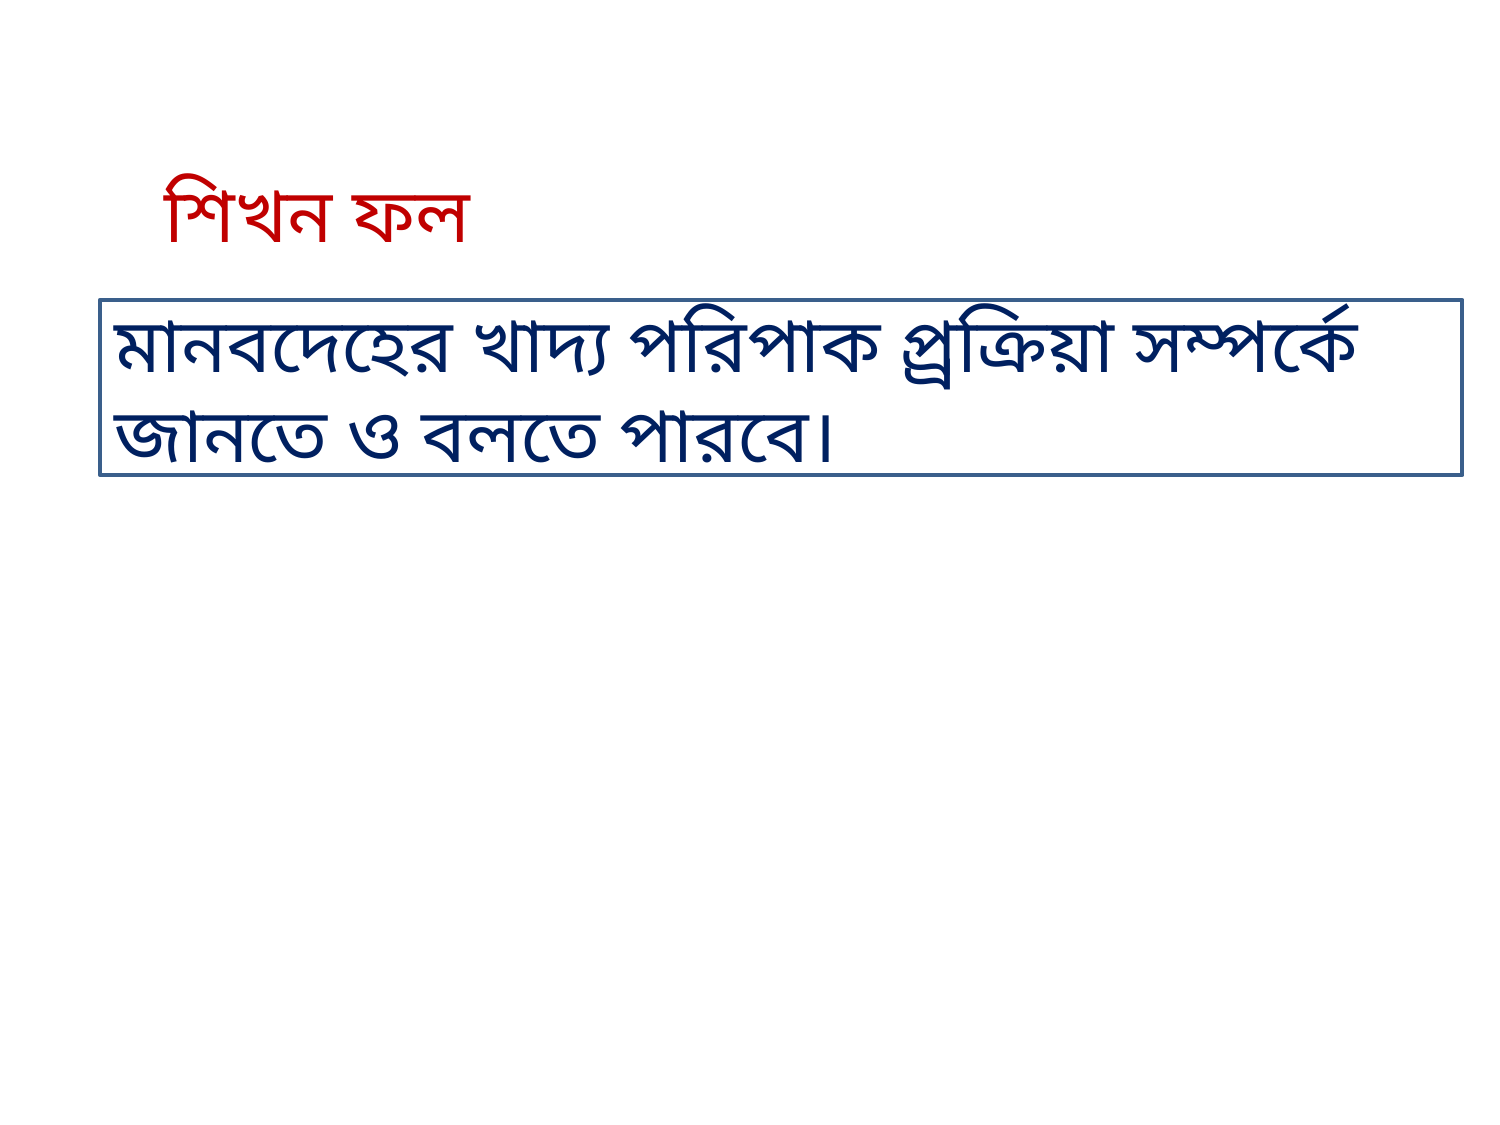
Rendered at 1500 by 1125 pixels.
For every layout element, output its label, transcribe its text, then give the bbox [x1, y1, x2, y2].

text_box শিখন ফল [148, 160, 814, 265]
text_box মানবদেহের খাদ্য পরিপাক প্র্রক্রিয়া সম্পর্কে জানতে ও বলতে পারবে। [98, 298, 1464, 477]
